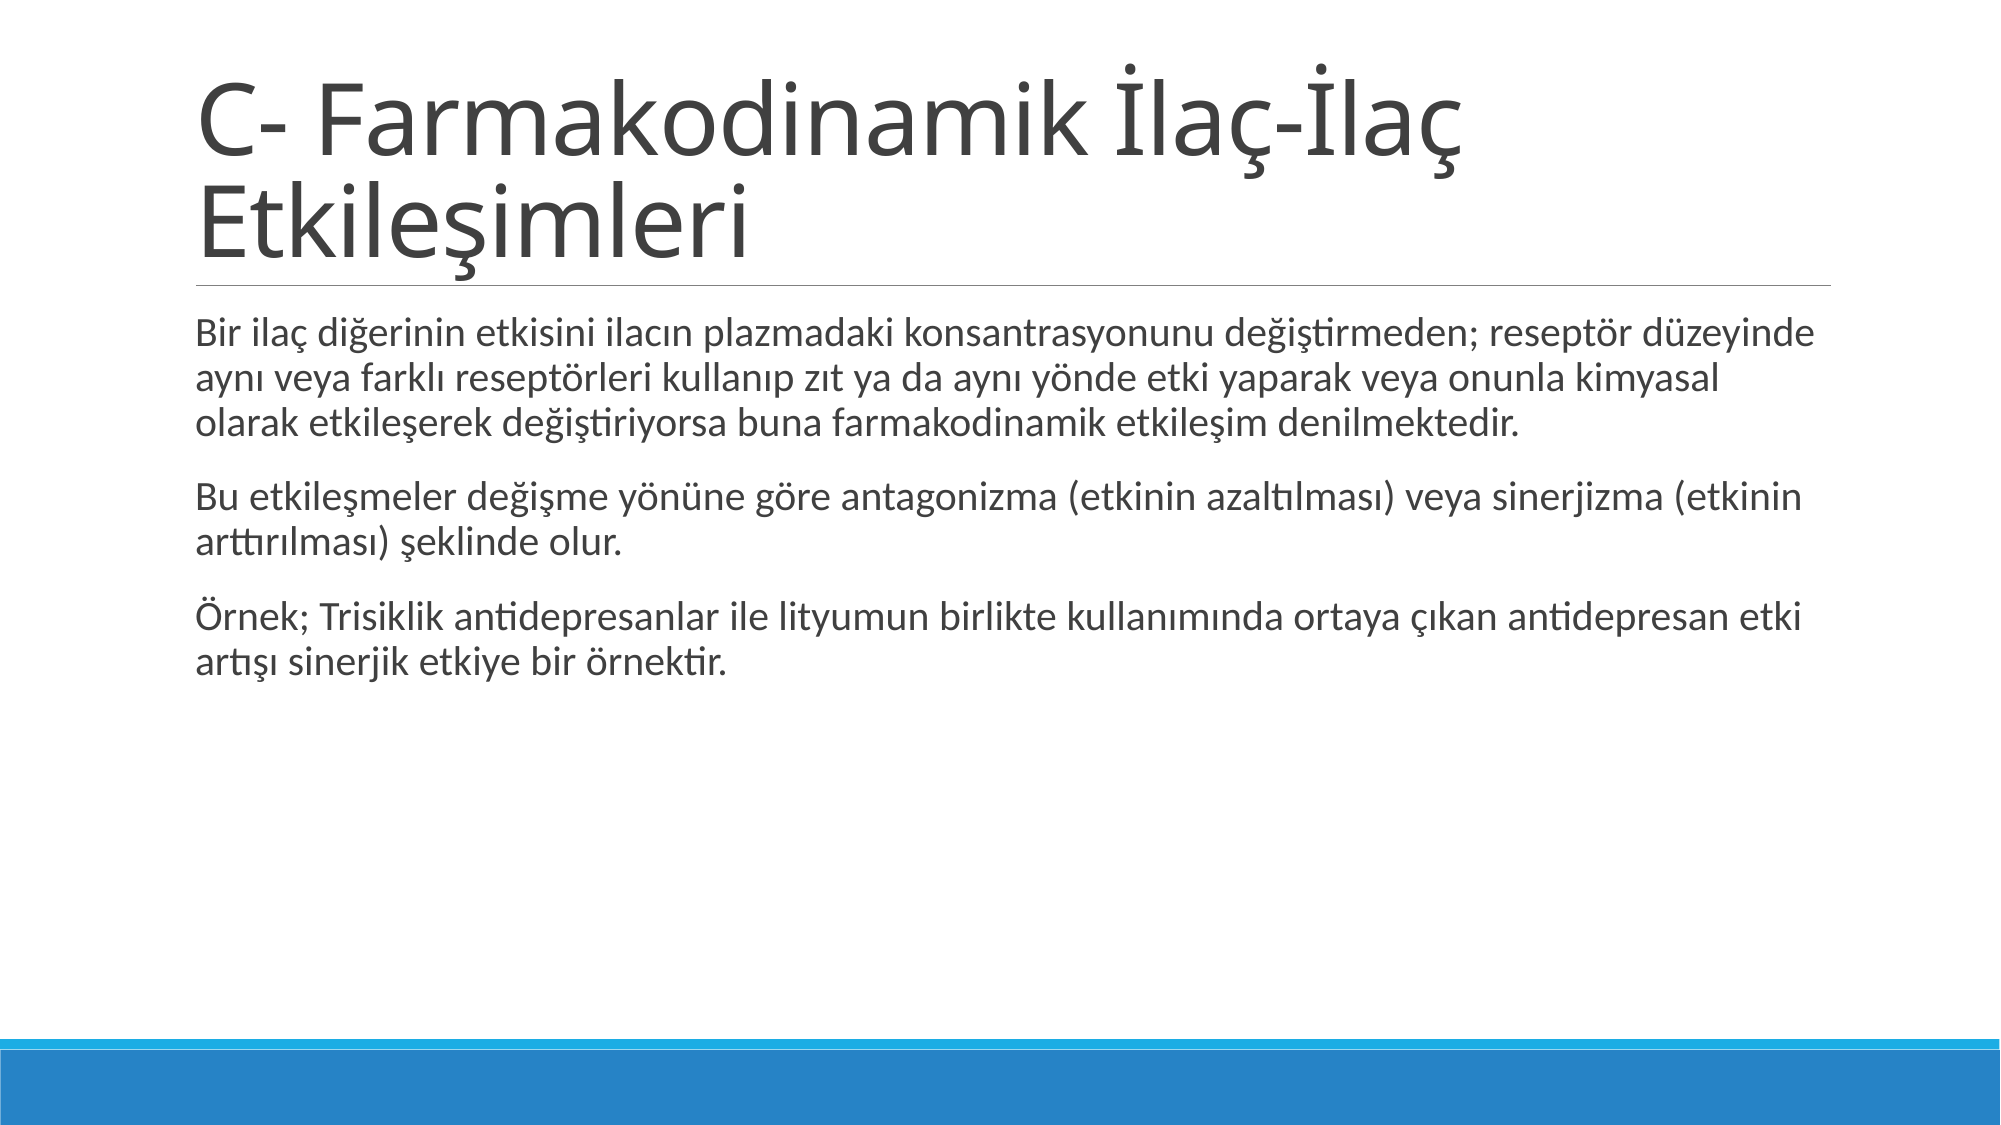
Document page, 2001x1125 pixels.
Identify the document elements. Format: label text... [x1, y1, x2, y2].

list Bir ilaç diğerinin etkisini ilacın plazmadaki konsantrasyonunu değiştirmeden; reseptör düzeyinde aynı veya farklı reseptörleri kullanıp zıt ya da aynı yönde etki yaparak veya onunla kimyasal olarak etkileşerek değiştiriyorsa buna farmakodinamik etkileşim denilmektedir. Bu etkileşmeler değişme yönüne göre antagonizma (etkinin azaltılması) veya sinerjizma (etkinin arttırılması) şeklinde olur. Örnek; Trisiklik antidepresanlar ile lityumun birlikte kullanımında ortaya çıkan antidepresan etki artışı sinerjik etkiye bir örnektir. [180, 302, 1830, 963]
title C- Farmakodinamik İlaç-İlaç Etkileşimleri [180, 47, 1830, 285]
